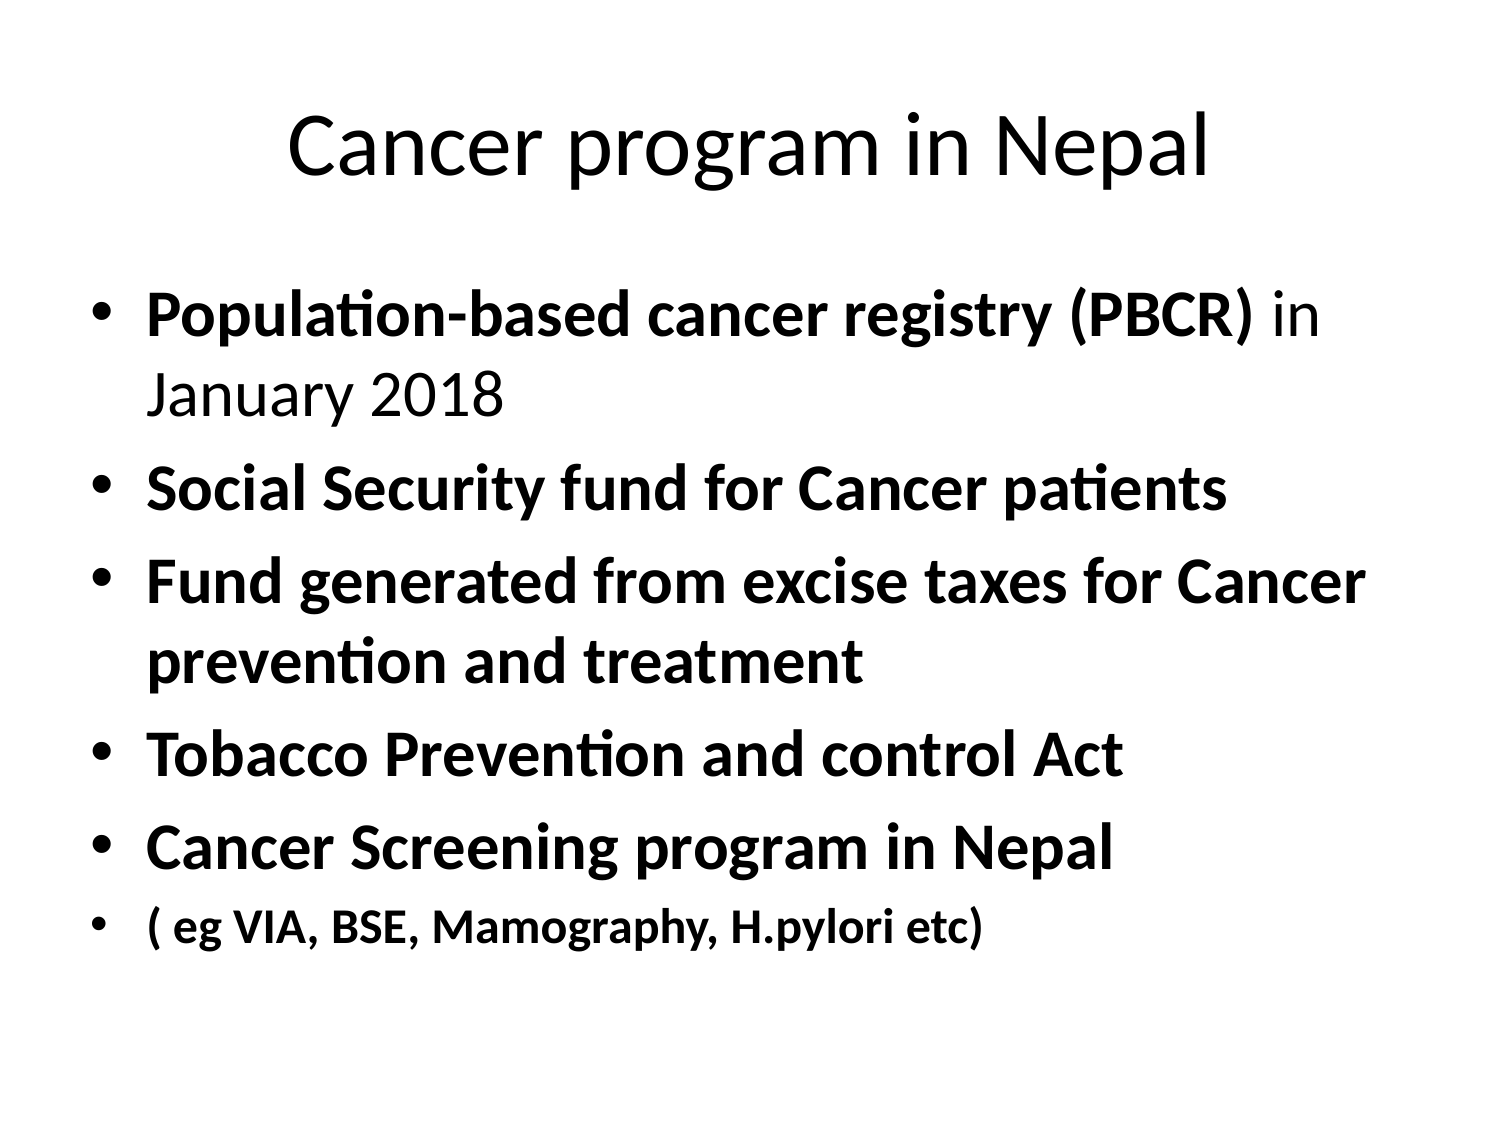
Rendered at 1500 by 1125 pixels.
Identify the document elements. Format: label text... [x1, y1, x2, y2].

list Population-based cancer registry (PBCR) in January 2018 Social Security fund for Cancer patients Fund generated from excise taxes for Cancer prevention and treatment Tobacco Prevention and control Act Cancer Screening program in Nepal ( eg VIA, BSE, Mamography, H.pylori etc) [75, 262, 1425, 1005]
title Cancer program in Nepal [75, 45, 1425, 233]
